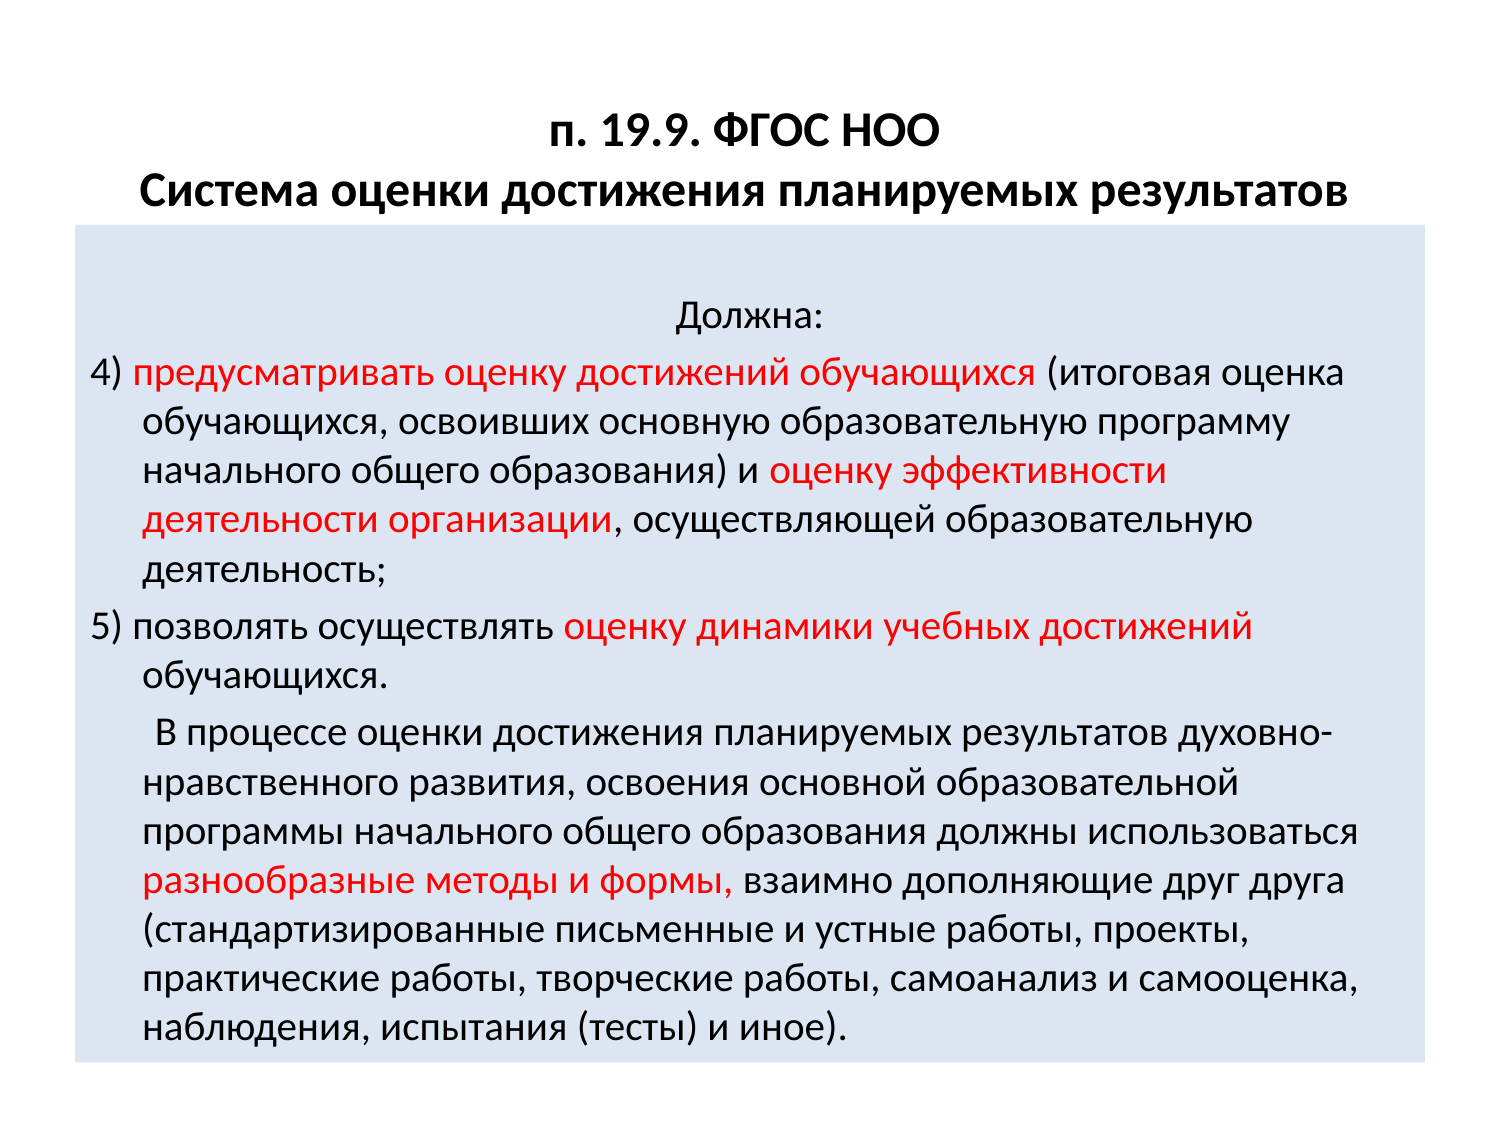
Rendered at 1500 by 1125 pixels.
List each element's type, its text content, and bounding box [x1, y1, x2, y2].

title п. 19.9. ФГОС НОО Система оценки достижения планируемых результатов [75, 62, 1425, 224]
list Должна: 4) предусматривать оценку достижений обучающихся (итоговая оценка обучающихся, освоивших основную образовательную программу начального общего образования) и оценку эффективности деятельности организации, осуществляющей образовательную деятельность; 5) позволять осуществлять оценку динамики учебных достижений обучающихся. В процессе оценки достижения планируемых результатов духовно-нравственного развития, освоения основной образовательной программы начального общего образования должны использоваться разнообразные методы и формы, взаимно дополняющие друг друга (стандартизированные письменные и устные работы, проекты, практические работы, творческие работы, самоанализ и самооценка, наблюдения, испытания (тесты) и иное). [75, 224, 1425, 1063]
